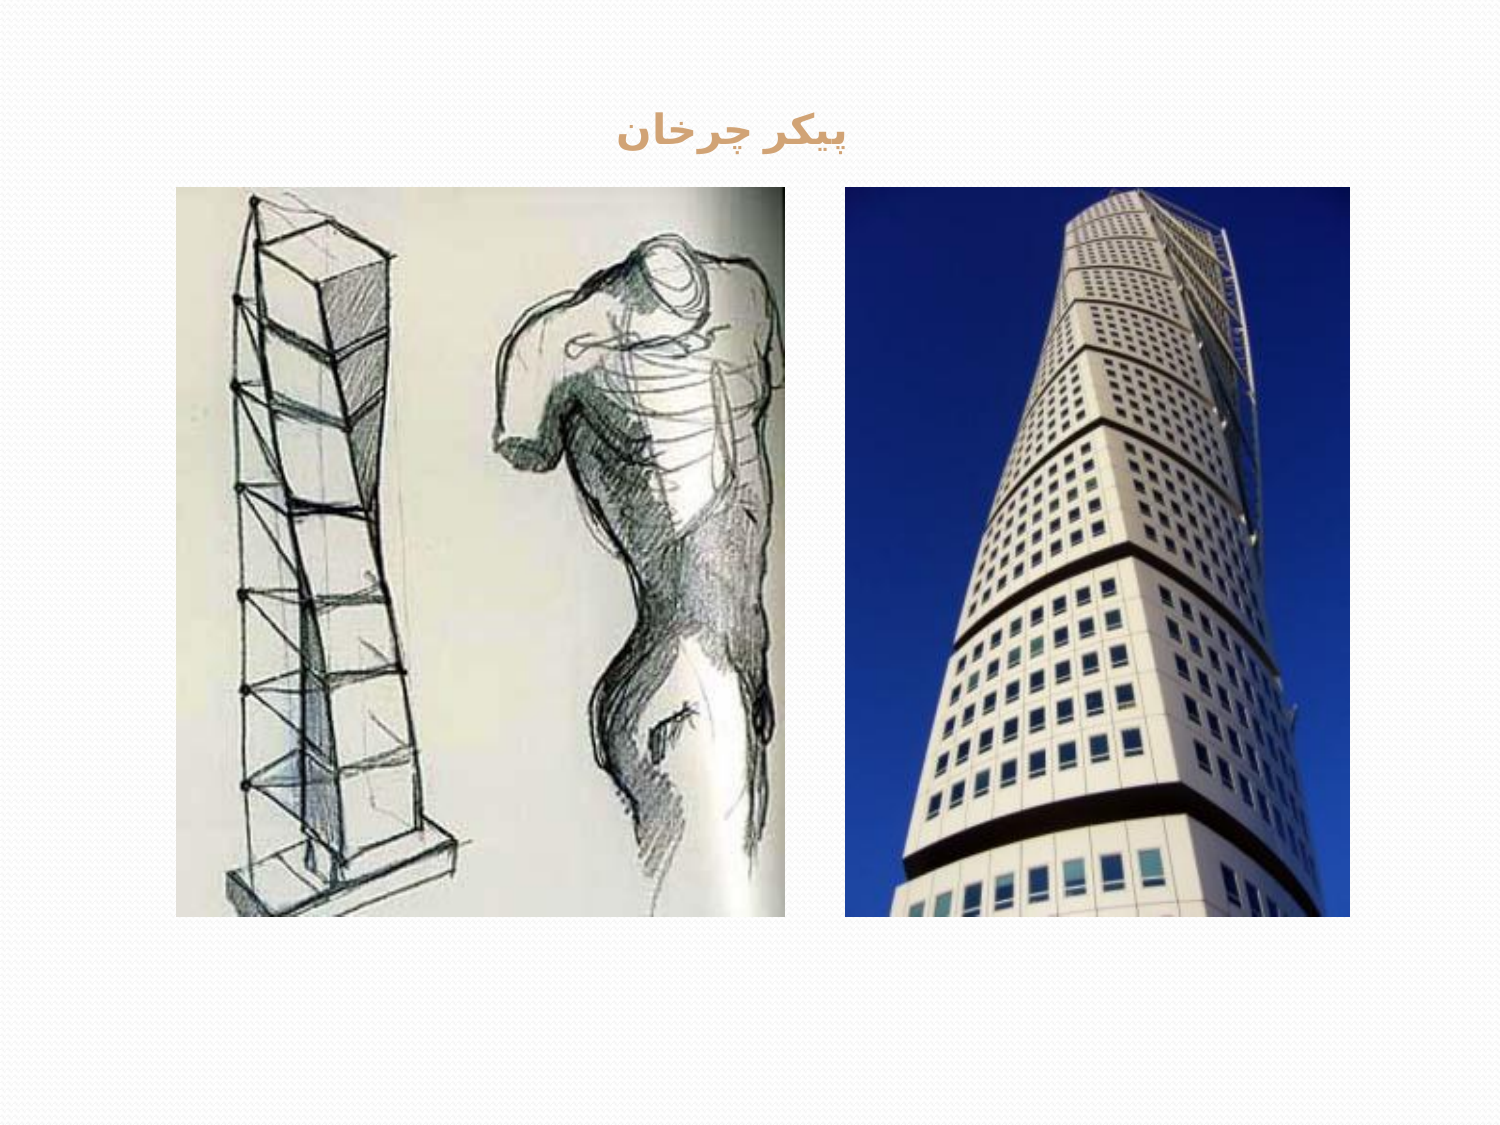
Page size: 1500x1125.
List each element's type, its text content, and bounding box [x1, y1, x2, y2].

picture [844, 187, 1351, 917]
text_box پیکر چرخان [402, 92, 1062, 150]
picture [176, 187, 785, 917]
